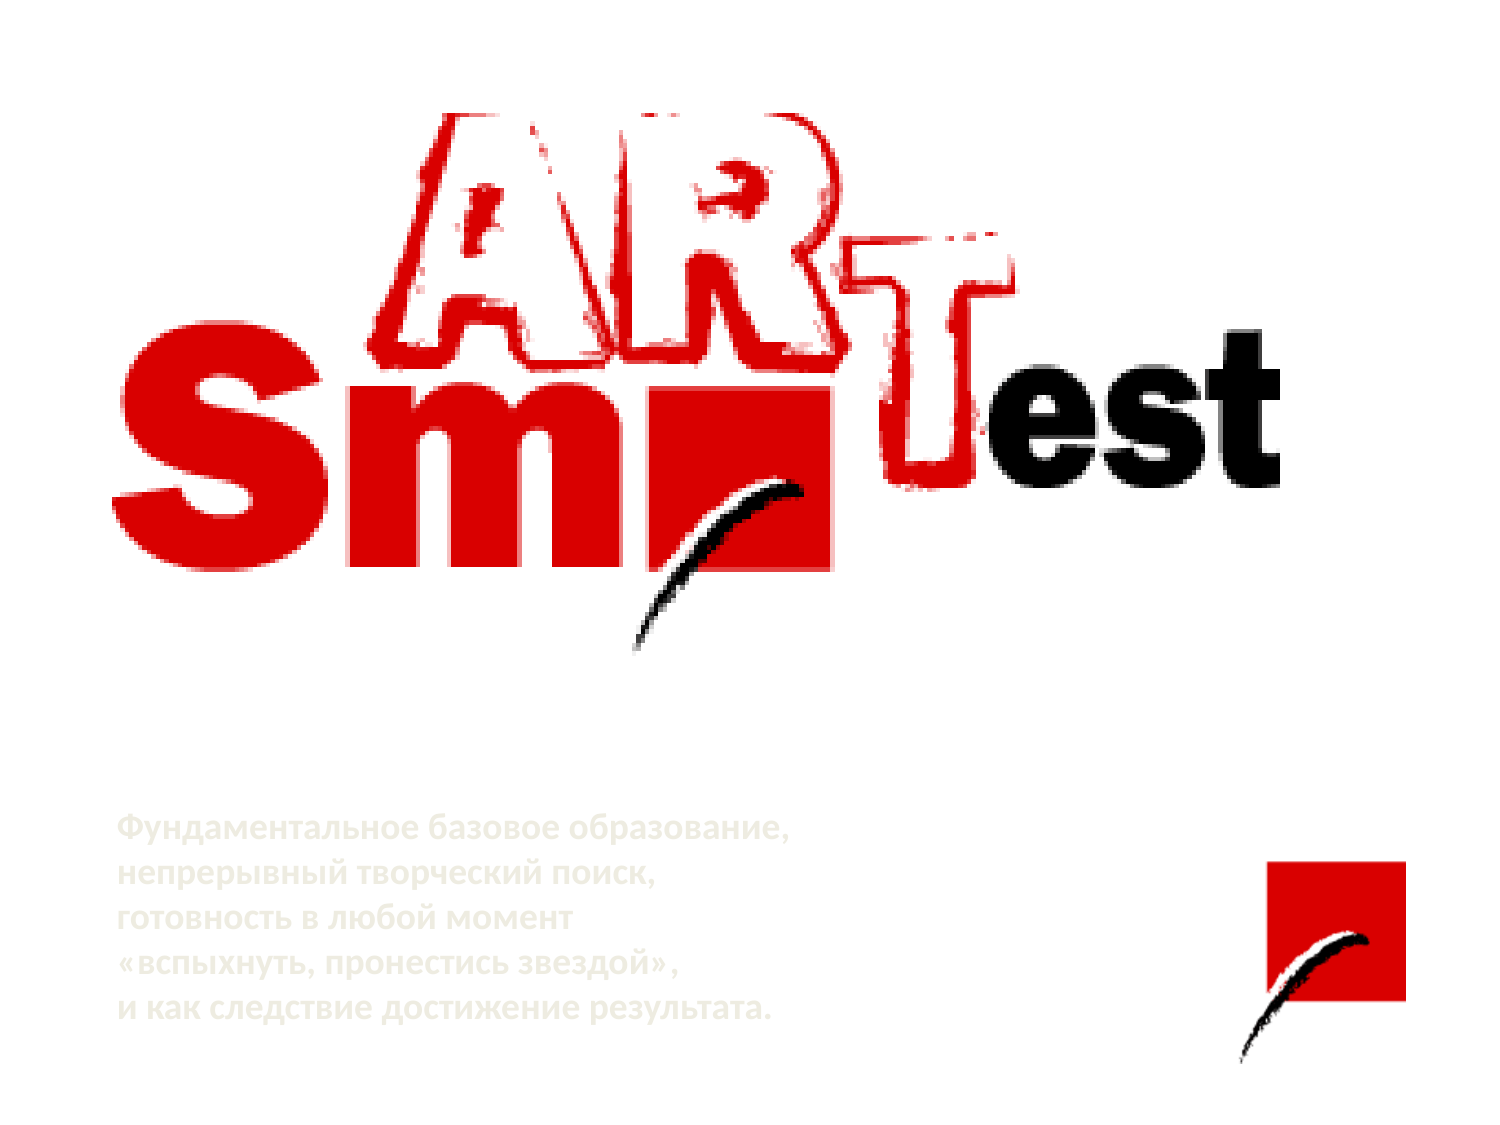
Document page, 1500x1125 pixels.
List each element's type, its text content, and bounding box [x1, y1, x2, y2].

picture [111, 113, 1330, 696]
text_box Фундаментальное базовое образование, непрерывный творческий поиск, готовность в любой момент «вспыхнуть, пронестись звездой», и как следствие достижение результата. [102, 794, 815, 1125]
picture [1222, 857, 1406, 1065]
